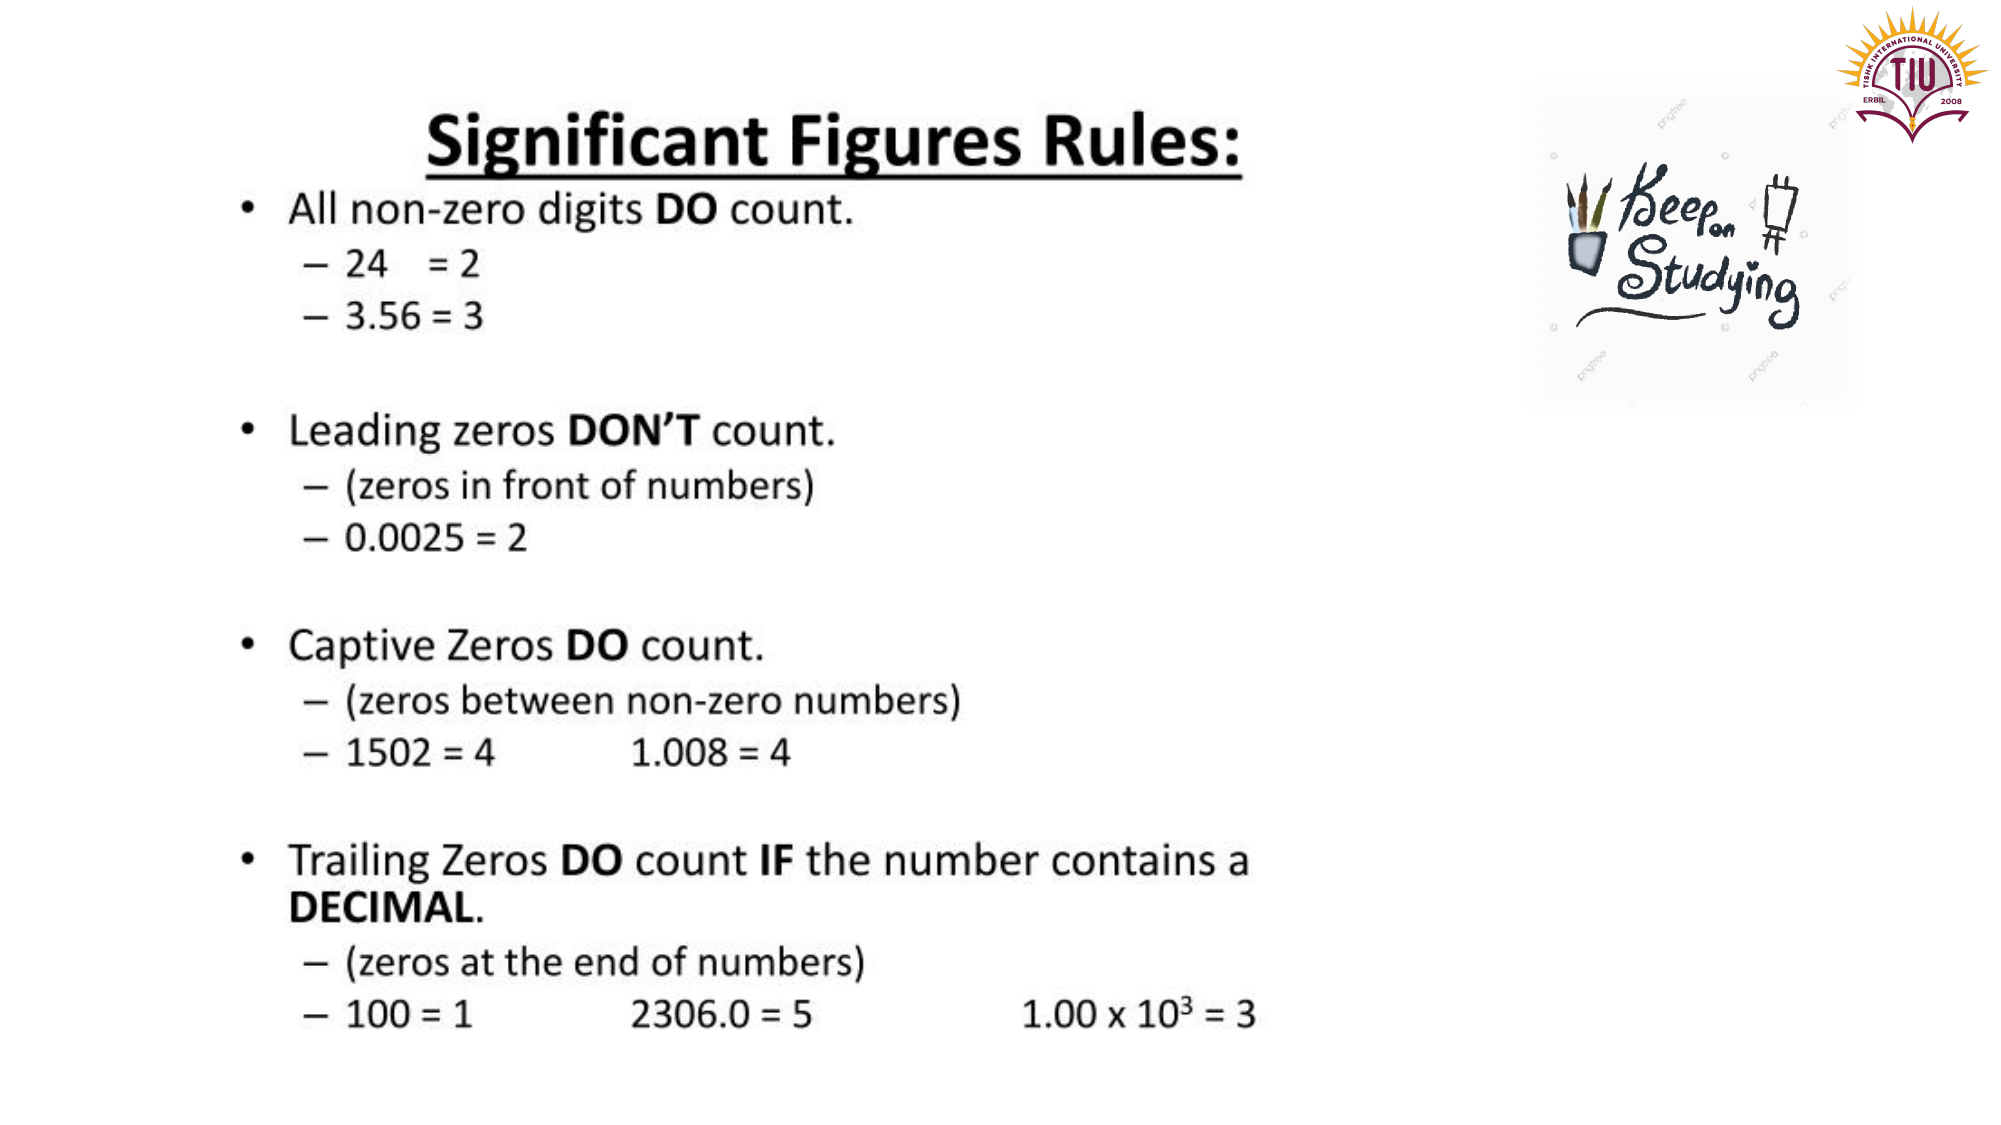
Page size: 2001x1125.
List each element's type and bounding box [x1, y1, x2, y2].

picture [183, 74, 1486, 1051]
picture [1521, 0, 2000, 417]
